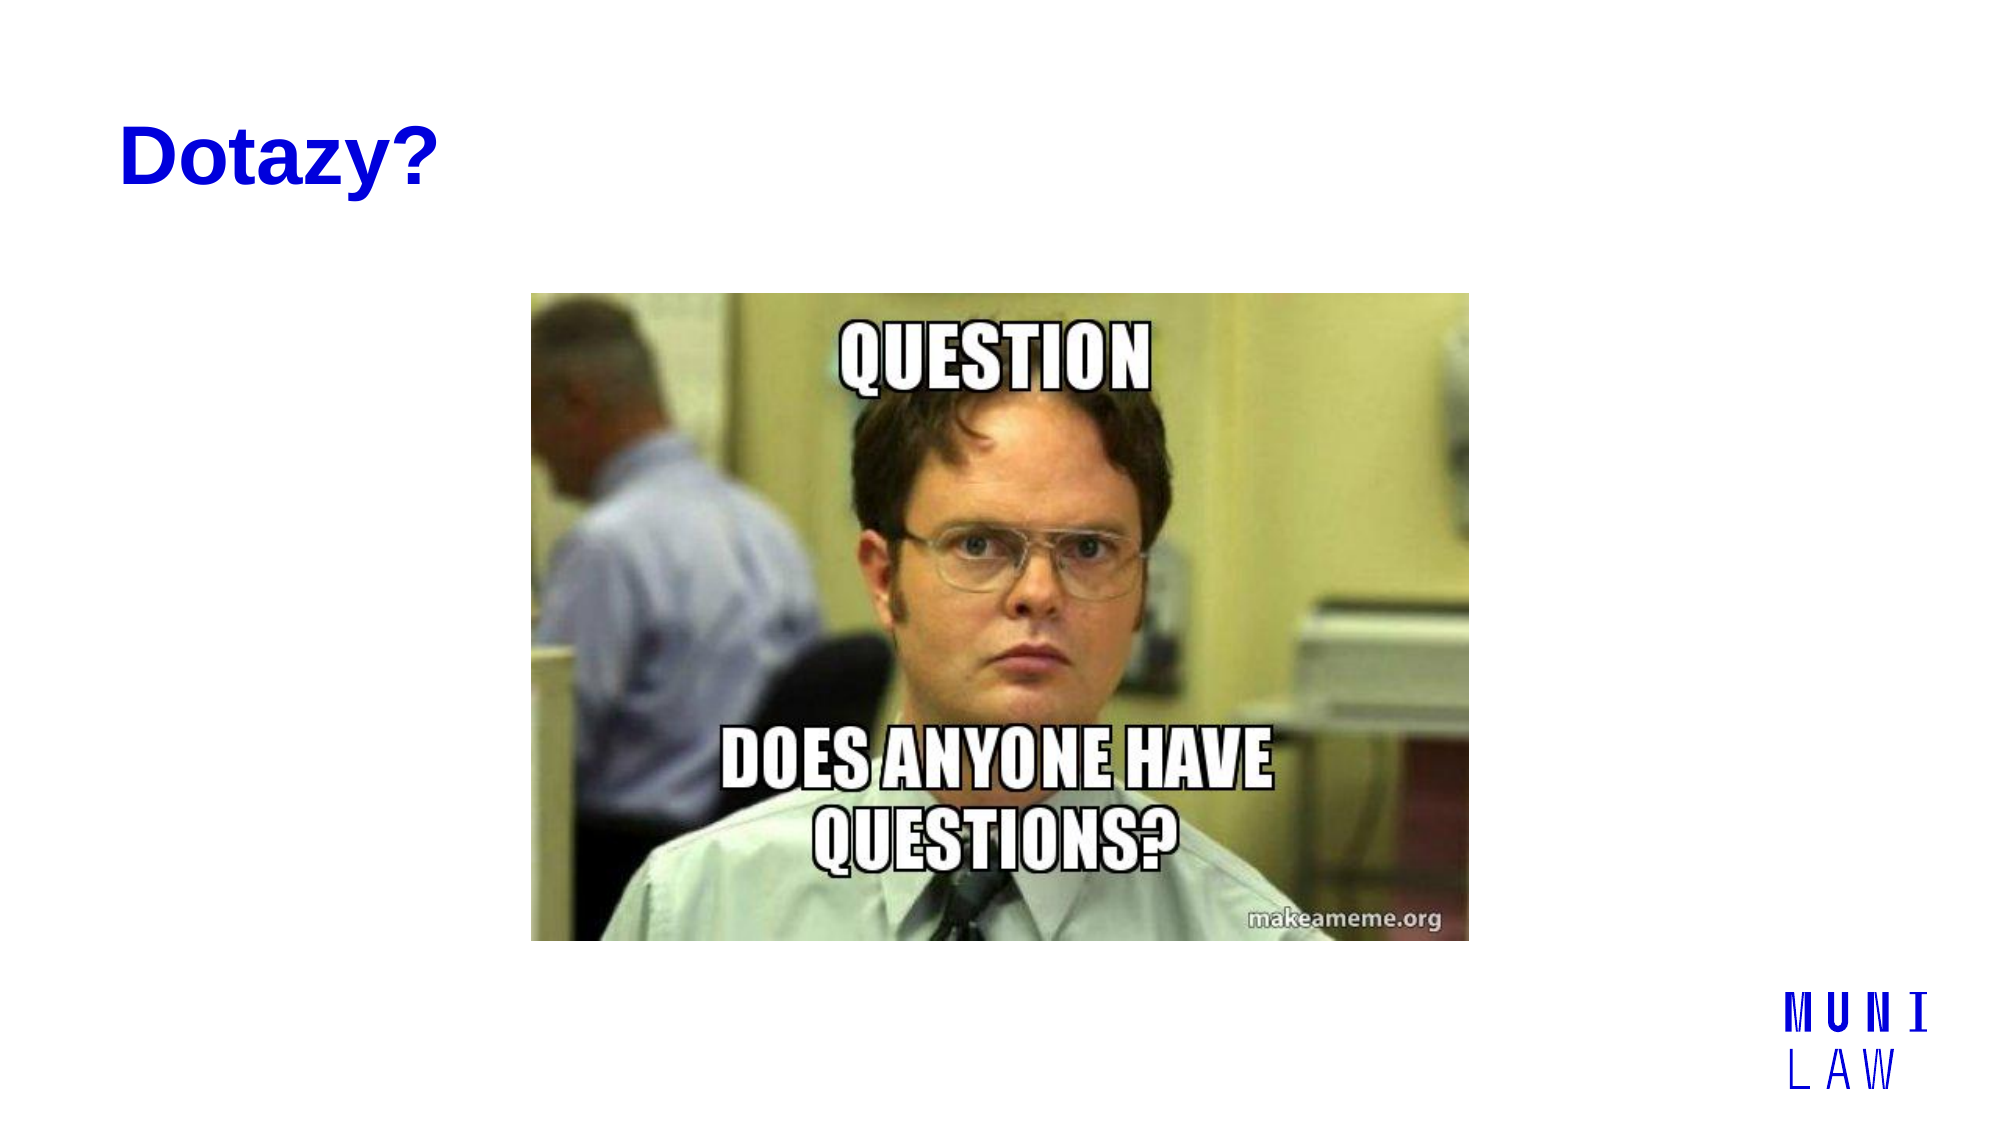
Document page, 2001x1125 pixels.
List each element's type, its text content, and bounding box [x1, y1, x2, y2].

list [531, 293, 1470, 941]
title Dotazy? [118, 118, 1883, 193]
